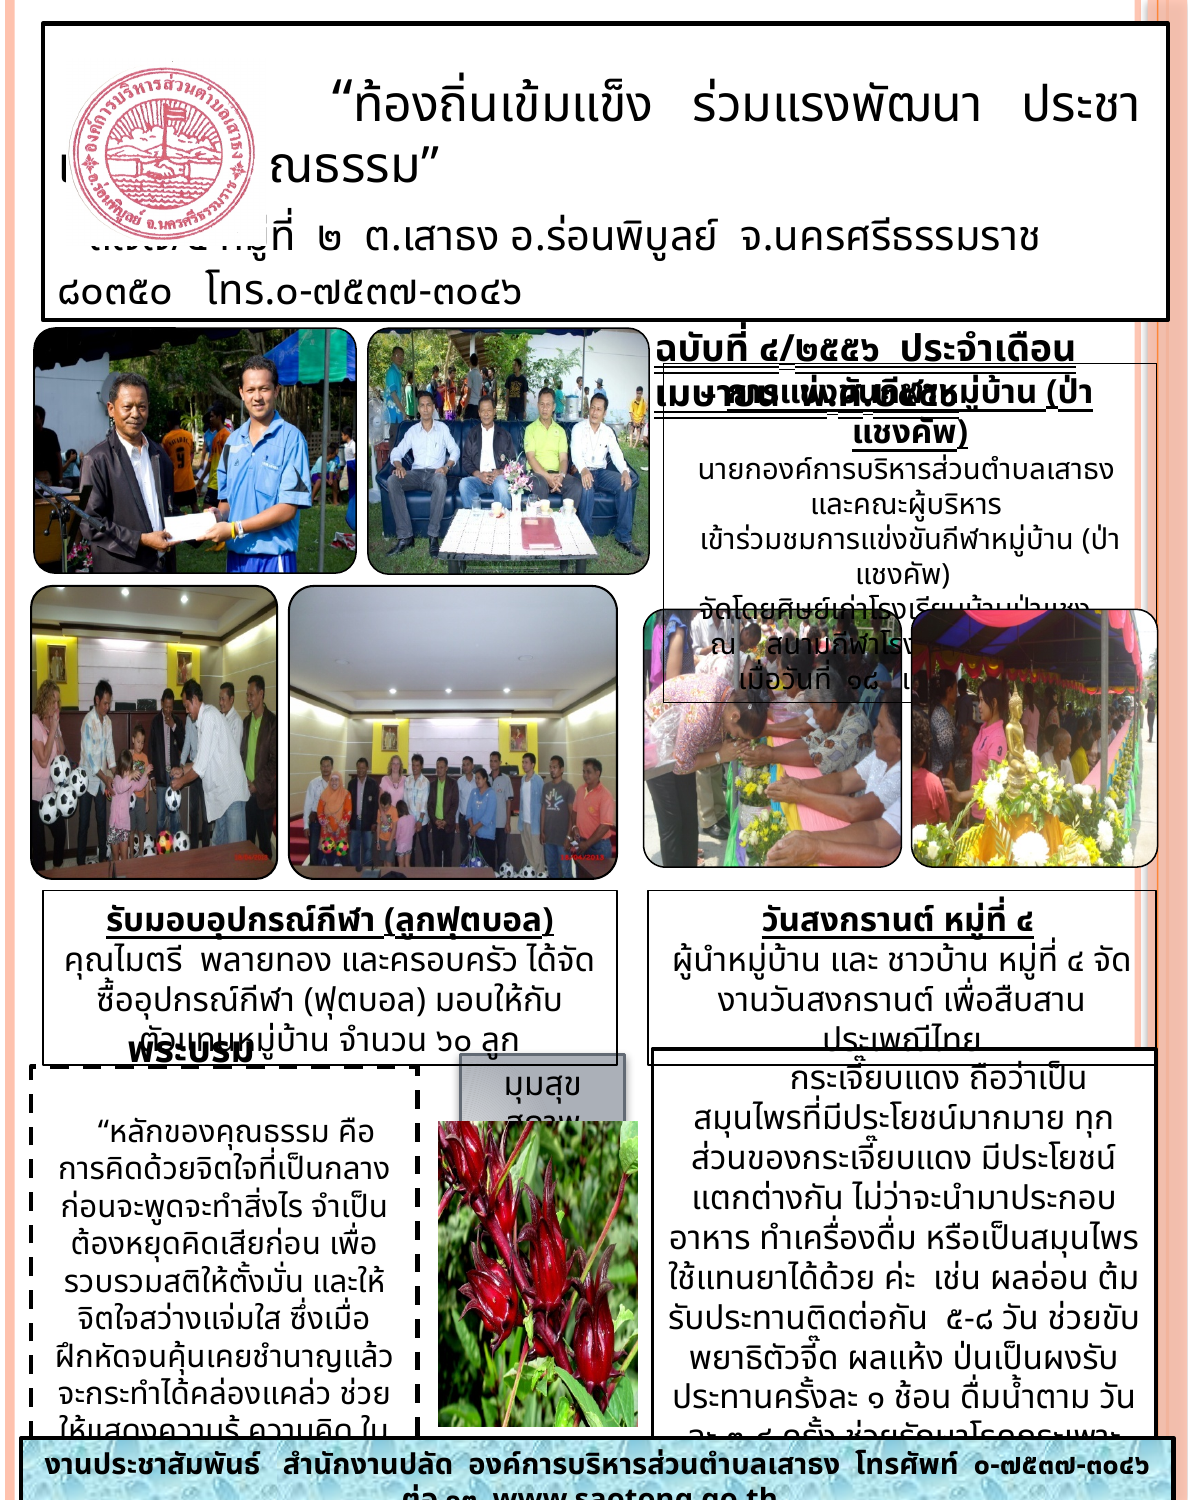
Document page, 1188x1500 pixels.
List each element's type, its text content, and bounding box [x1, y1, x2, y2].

picture [911, 608, 1159, 868]
picture [367, 327, 650, 575]
picture [437, 1121, 638, 1428]
text_box รับมอบอุปกรณ์กีฬา (ลูกฟุตบอล) คุณไมตรี พลายทอง และครอบครัว ได้จัดซื้ออุปกรณ์กีฬา (ฟุตบอล) มอบให้กับตัวแทนหมู่บ้าน จำนวน ๖๐ ลูก [42, 890, 617, 1065]
text_box การแข่งขันกีฬาหมู่บ้าน (ป่าแชงคัพ) นายกองค์การบริหารส่วนตำบลเสาธง และคณะผู้บริหาร เข้าร่วมชมการแข่งขันกีฬาหมู่บ้าน (ป่าแชงคัพ) จัดโดยศิษย์เก่าโรงเรียนบ้านป่าแชง ณ สนามกีฬาโรงเรียนบ้านป่าแชง เมื่อวันที่ ๑๘ เมษายน ๒๕๕๖ [663, 363, 1157, 609]
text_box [65, 58, 266, 247]
text_box “หลักของคุณธรรม คือ การคิดด้วยจิตใจที่เป็นกลาง ก่อนจะพูดจะทำสิ่งไร จำเป็นต้องหยุดคิดเสียก่อน เพื่อรวบรวมสติให้ตั้งมั่น และให้จิตใจสว่างแจ่มใส ซึ่งเมื่อฝึกหัดจนคุ้นเคยชำนาญแล้ว จะกระทำได้คล่องแคล่ว ช่วยให้แสดงความรู้ ความคิด ในเรื่องต่าง ๆ ให้ผู้ฟังเข้าใจได้ง่าย ได้ชัด ไม่ผิดทั้งหลักวิชาทั้งหลักคุณธรรม ” [29, 1064, 420, 1436]
text_box ฉบับที่ ๔/๒๕๕๖ ประจำเดือนเมษายน พ.ศ.๒๕๕๖ [639, 316, 1188, 375]
text_box งานประชาสัมพันธ์ สำนักงานปลัด องค์การบริหารส่วนตำบลเสาธง โทรศัพท์ ๐-๗๕๓๗-๓๐๔๖ ต่อ ๑๓ www.saotong.go.th [19, 1436, 1176, 1500]
picture [33, 327, 357, 574]
picture [643, 608, 902, 868]
title จดหมายข่าว องค์การบริหารส่วนตำบลเสาธง “ท้องถิ่นเข้มแข็ง ร่วมแรงพัฒนา ประชาเรียนรู้ คู่คุณธรรม” ๓๗๗/๔ หมู่ที่ ๒ ต.เสาธง อ.ร่อนพิบูลย์ จ.นครศรีธรรมราช ๘๐๓๕๐ โทร.๐-๗๕๓๗-๓๐๔๖ [41, 21, 1170, 322]
text_box มุมสุขสภาพ [460, 1053, 626, 1118]
text_box วันสงกรานต์ หมู่ที่ ๔ ผู้นำหมู่บ้าน และ ชาวบ้าน หมู่ที่ ๔ จัดงานวันสงกรานต์ เพื่อสืบสานประเพณีไทย [648, 890, 1157, 1065]
picture [30, 585, 278, 880]
text_box กระเจี๊ยบแดง ถือว่าเป็นสมุนไพรที่มีประโยชน์มากมาย ทุกส่วนของกระเจี๊ยบแดง มีประโยชน์แตกต่างกัน ไม่ว่าจะนำมาประกอบอาหาร ทำเครื่องดื่ม หรือเป็นสมุนไพรใช้แทนยาได้ด้วย ค่ะ เช่น ผลอ่อน ต้มรับประทานติดต่อกัน ๕-๘ วัน ช่วยขับพยาธิตัวจี๊ด ผลแห้ง ป่นเป็นผงรับประทานครั้งละ ๑ ช้อน ดื่มน้ำตาม วันละ ๓-๔ ครั้ง ช่วยรักษาโรคกระเพาะ และลำไส้อักเสบ กลีบเลี้ยงสีแดง ใช้ทำเครื่องดื่ม ลดความหนืดของเลือด ป้องกันต่อมลูกหมากโต [650, 1047, 1158, 1436]
picture [288, 585, 618, 880]
